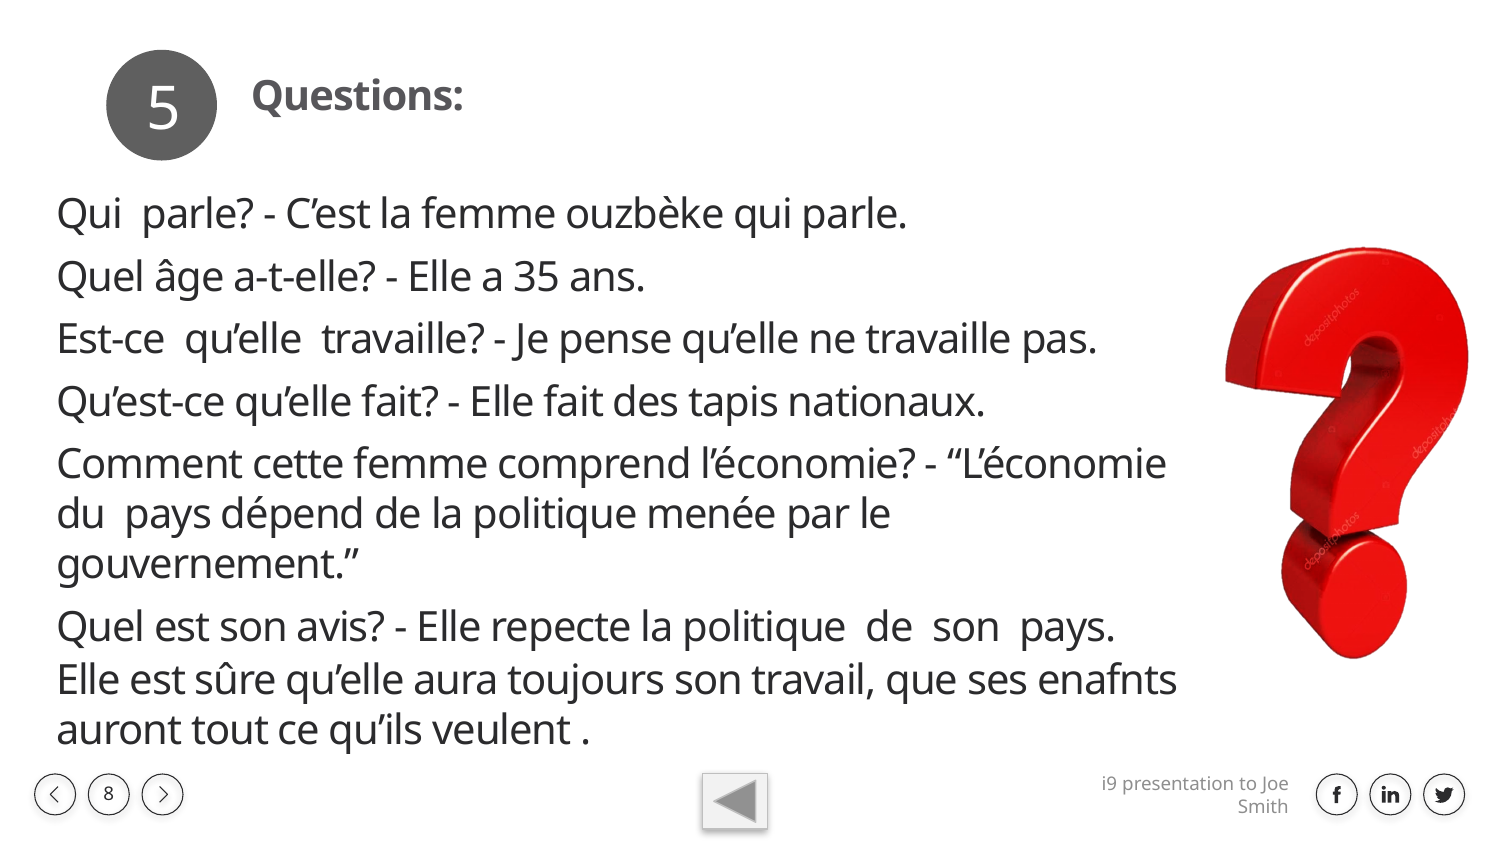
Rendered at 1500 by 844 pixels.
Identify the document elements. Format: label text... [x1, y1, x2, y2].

text_box Questions: [236, 61, 621, 127]
picture [1198, 244, 1471, 662]
text_box Qui parle? - C’est la femme ouzbèke qui parle. Quel âge a-t-elle? - Elle a 35 ans. Est-ce qu’elle travaille? - Je pense qu’elle ne travaille pas. Qu’est-ce qu’elle fait? - Elle fait des tapis nationaux. Comment cette femme comprend l’économie? - “L’économie du pays dépend de la politique menée par le gouvernement.” Quel est son avis? - Elle repecte la politique de son pays. Elle est sûre qu’elle aura toujours son travail, que ses enafnts auront tout ce qu’ils veulent . [41, 179, 1199, 761]
text_box 5 [106, 49, 217, 161]
text_box [702, 773, 768, 830]
